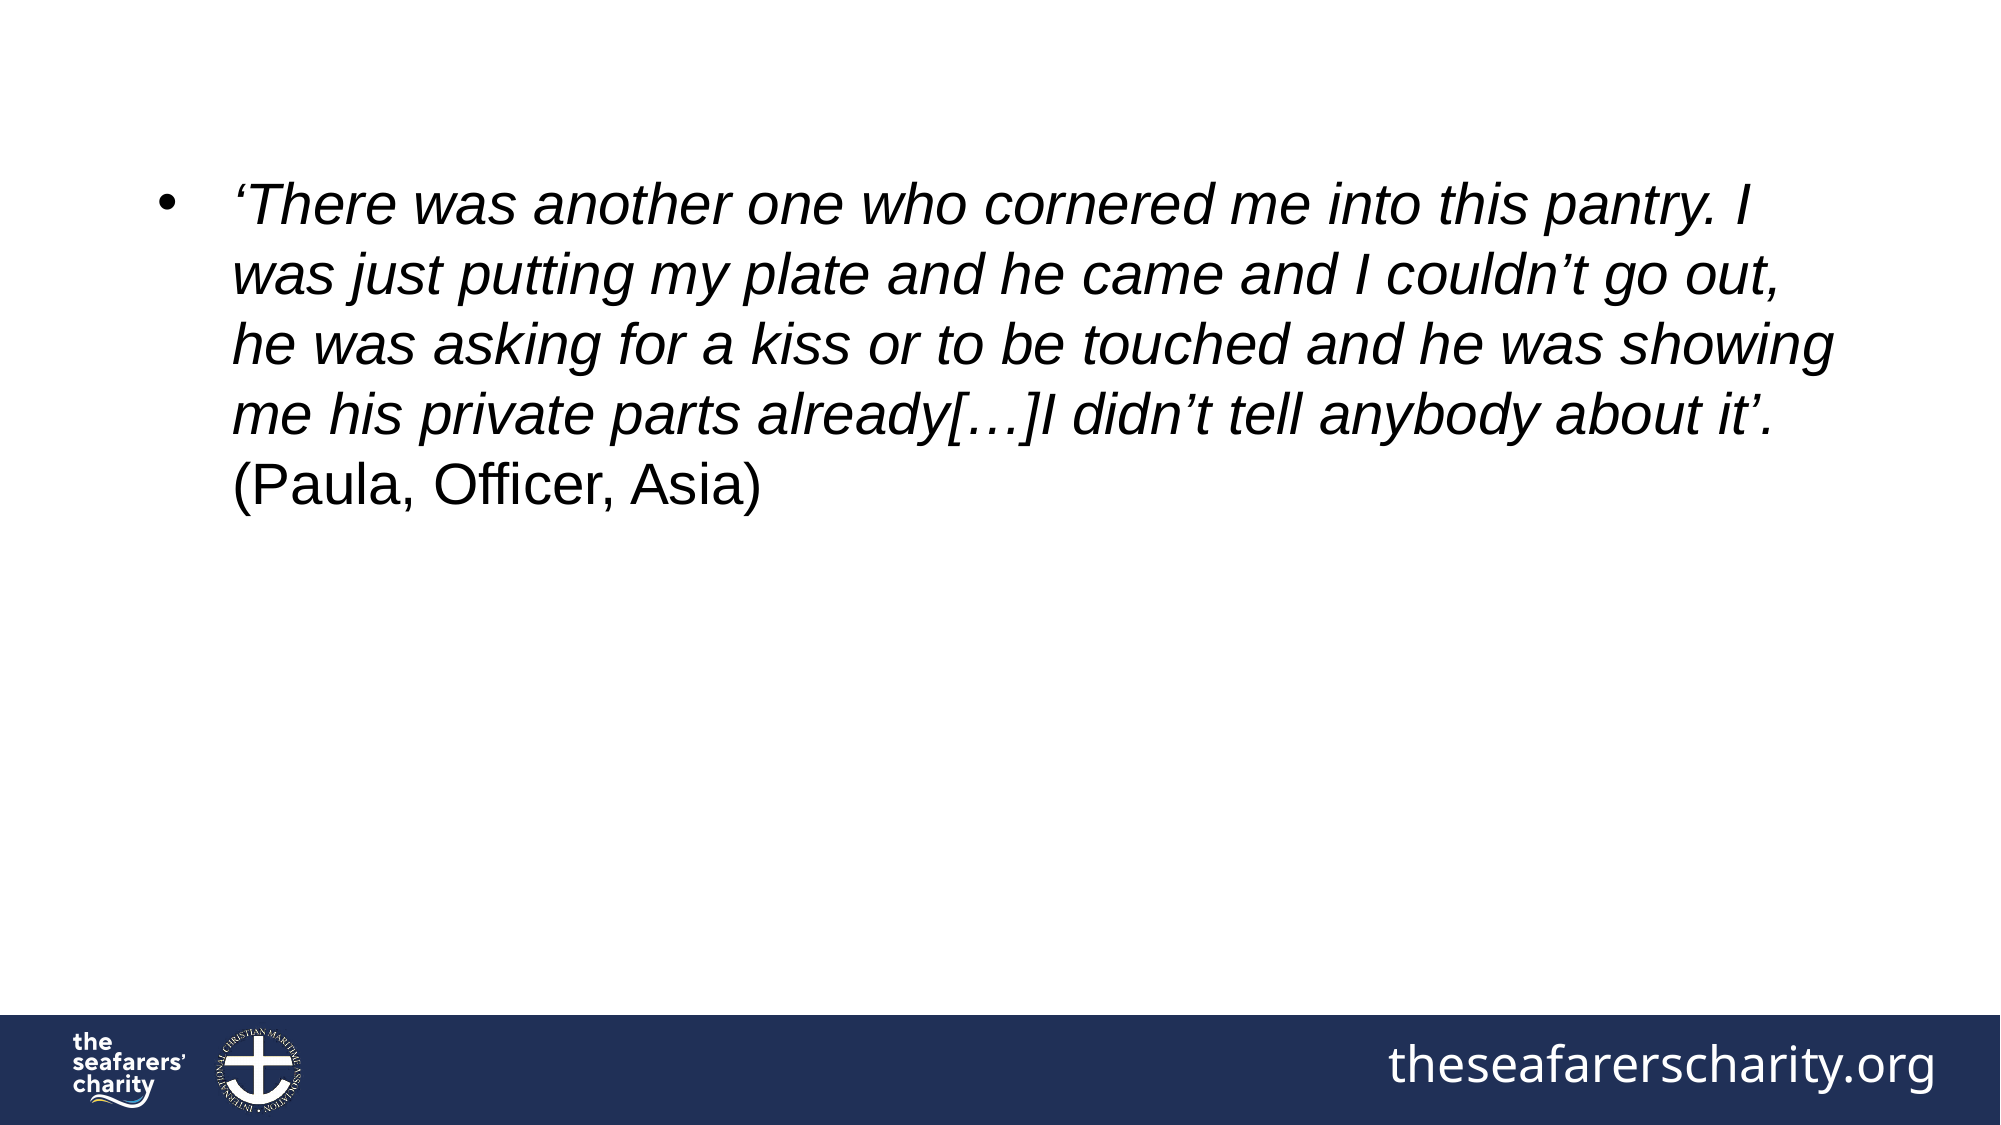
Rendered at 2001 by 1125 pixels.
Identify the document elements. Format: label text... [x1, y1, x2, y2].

picture [0, 1015, 2000, 1125]
text_box ‘There was another one who cornered me into this pantry. I was just putting my plate and he came and I couldn’t go out, he was asking for a kiss or to be touched and he was showing me his private parts already[…]I didn’t tell anybody about it’. (Paula, Officer, Asia) [142, 159, 1858, 524]
